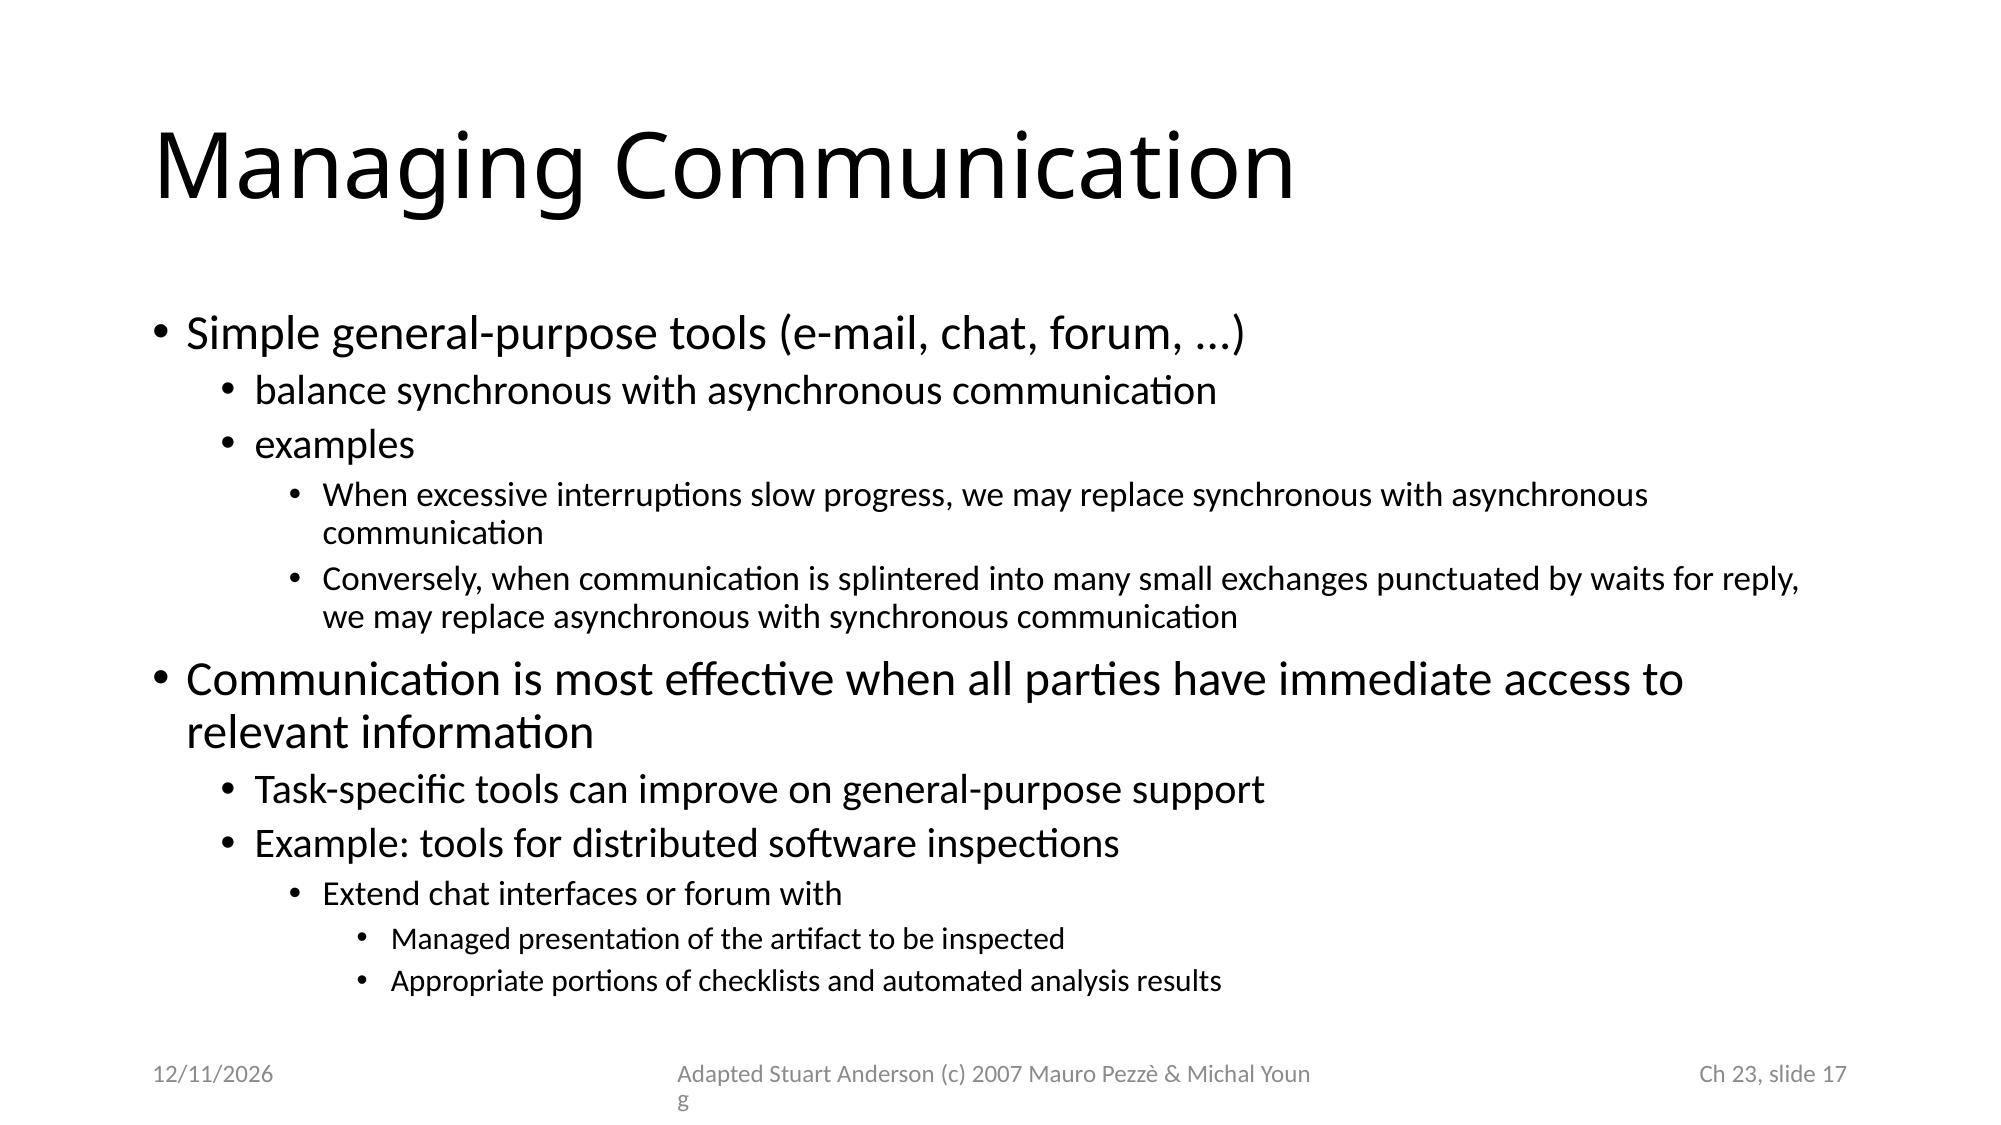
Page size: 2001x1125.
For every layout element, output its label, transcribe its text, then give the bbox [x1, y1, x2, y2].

footer Adapted Stuart Anderson (c) 2007 Mauro Pezzè & Michal Young [662, 1042, 1338, 1103]
list Simple general-purpose tools (e-mail, chat, forum, ...) balance synchronous with asynchronous communication examples When excessive interruptions slow progress, we may replace synchronous with asynchronous communication Conversely, when communication is splintered into many small exchanges punctuated by waits for reply, we may replace asynchronous with synchronous communication Communication is most effective when all parties have immediate access to relevant information Task-specific tools can improve on general-purpose support Example: tools for distributed software inspections Extend chat interfaces or forum with Managed presentation of the artifact to be inspected Appropriate portions of checklists and automated analysis results [137, 299, 1863, 1014]
title Managing Communication [137, 59, 1863, 278]
slide_number Ch 23, slide 17 [1412, 1042, 1863, 1103]
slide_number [137, 1042, 588, 1103]
